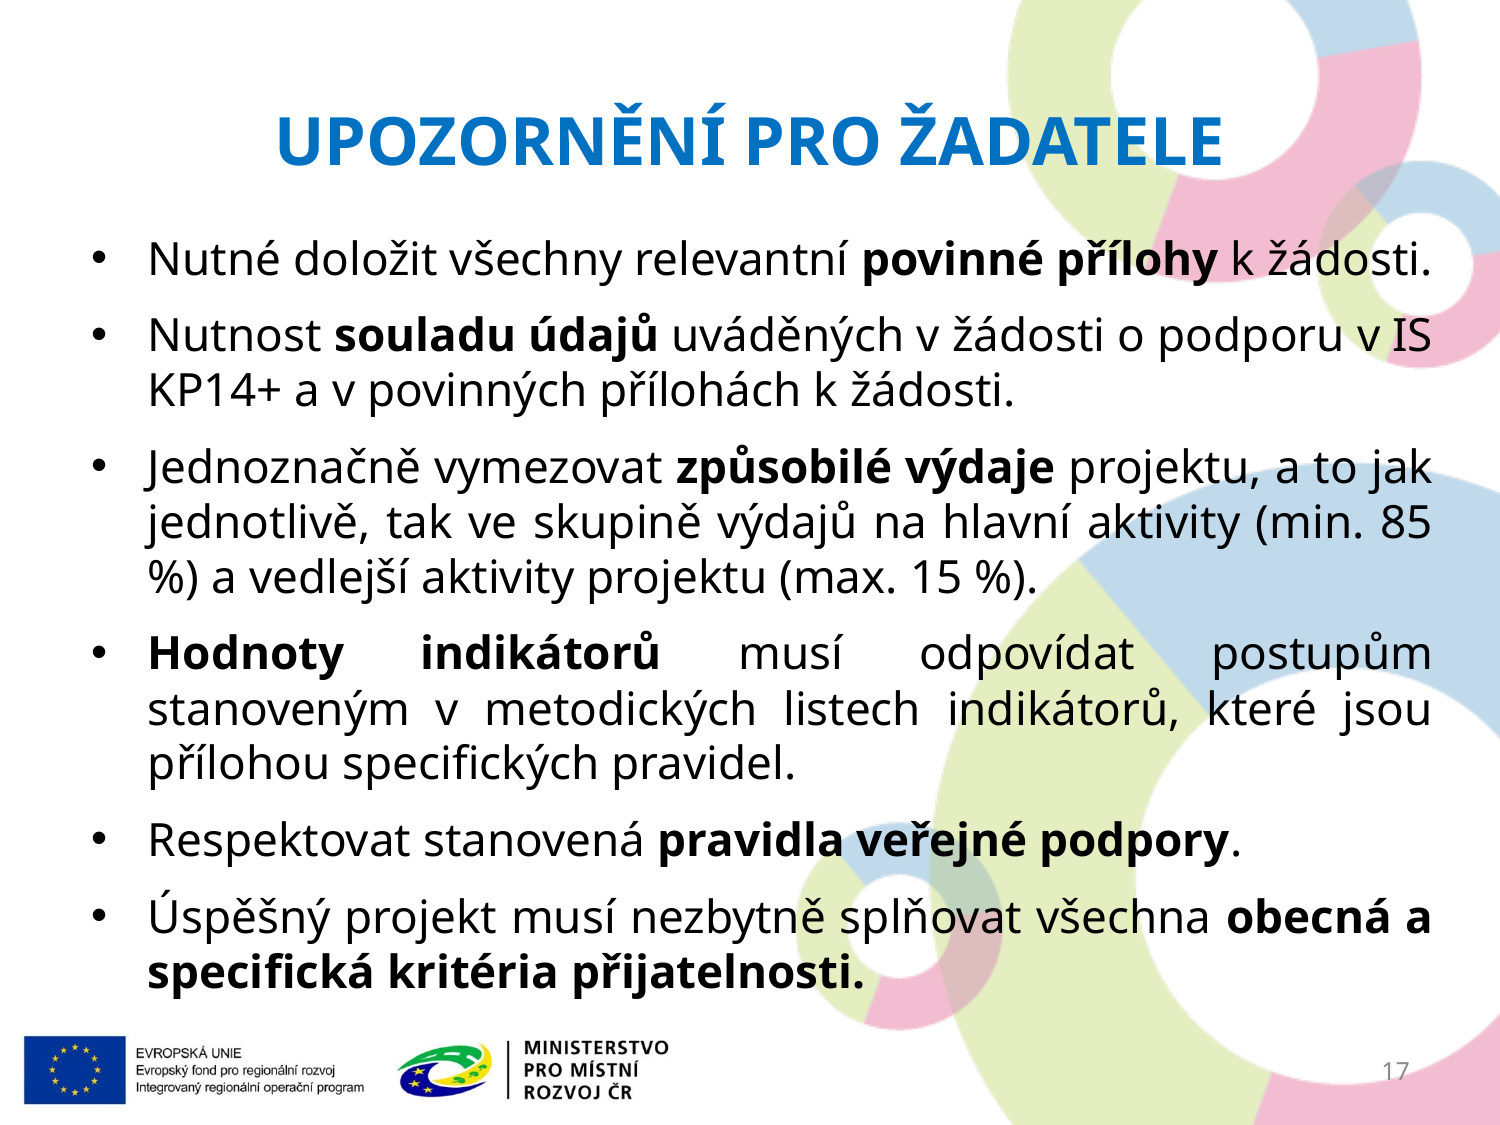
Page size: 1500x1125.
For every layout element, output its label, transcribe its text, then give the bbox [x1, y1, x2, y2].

title upozornění pro žadatele [75, 45, 1425, 233]
list Nutné doložit všechny relevantní povinné přílohy k žádosti. Nutnost souladu údajů uváděných v žádosti o podporu v IS KP14+ a v povinných přílohách k žádosti. Jednoznačně vymezovat způsobilé výdaje projektu, a to jak jednotlivě, tak ve skupině výdajů na hlavní aktivity (min. 85 %) a vedlejší aktivity projektu (max. 15 %). Hodnoty indikátorů musí odpovídat postupům stanoveným v metodických listech indikátorů, které jsou přílohou specifických pravidel. Respektovat stanovená pravidla veřejné podpory. Úspěšný projekt musí nezbytně splňovat všechna obecná a specifická kritéria přijatelnosti. [76, 221, 1449, 1013]
picture [0, 1012, 691, 1125]
slide_number 17 [1074, 1042, 1425, 1103]
